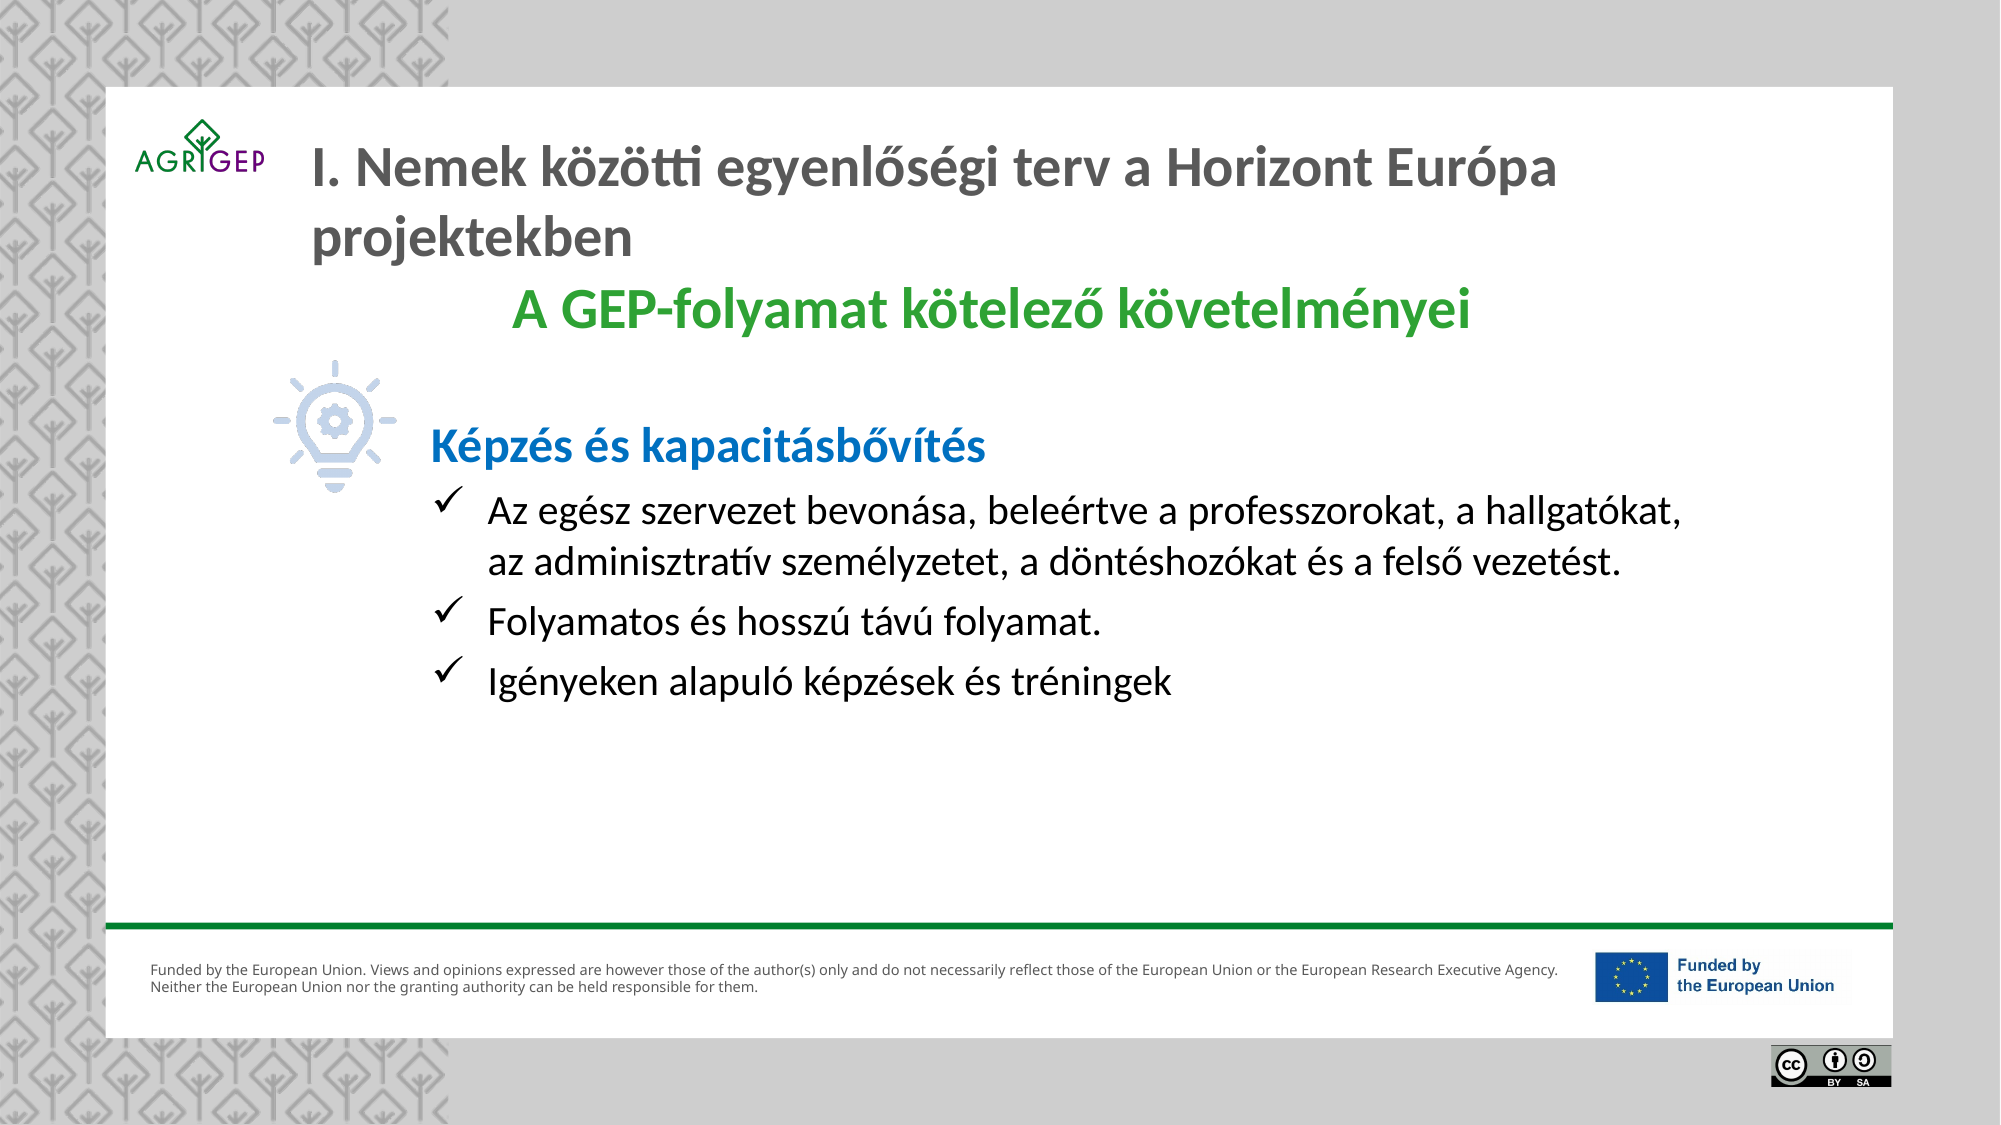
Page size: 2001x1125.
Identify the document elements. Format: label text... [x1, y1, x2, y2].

text_box I. Nemek közötti egyenlőségi terv a Horizont Európa projektekben [296, 120, 1657, 276]
text_box Képzés és kapacitásbővítés Az egész szervezet bevonása, beleértve a professzorokat, a hallgatókat, az adminisztratív személyzetet, a döntéshozókat és a felső vezetést. Folyamatos és hosszú távú folyamat. Igényeken alapuló képzések és tréningek [416, 405, 1738, 772]
picture [0, 0, 2001, 1125]
text_box A GEP-folyamat kötelező követelményei [497, 263, 1683, 348]
text_box [261, 353, 411, 502]
